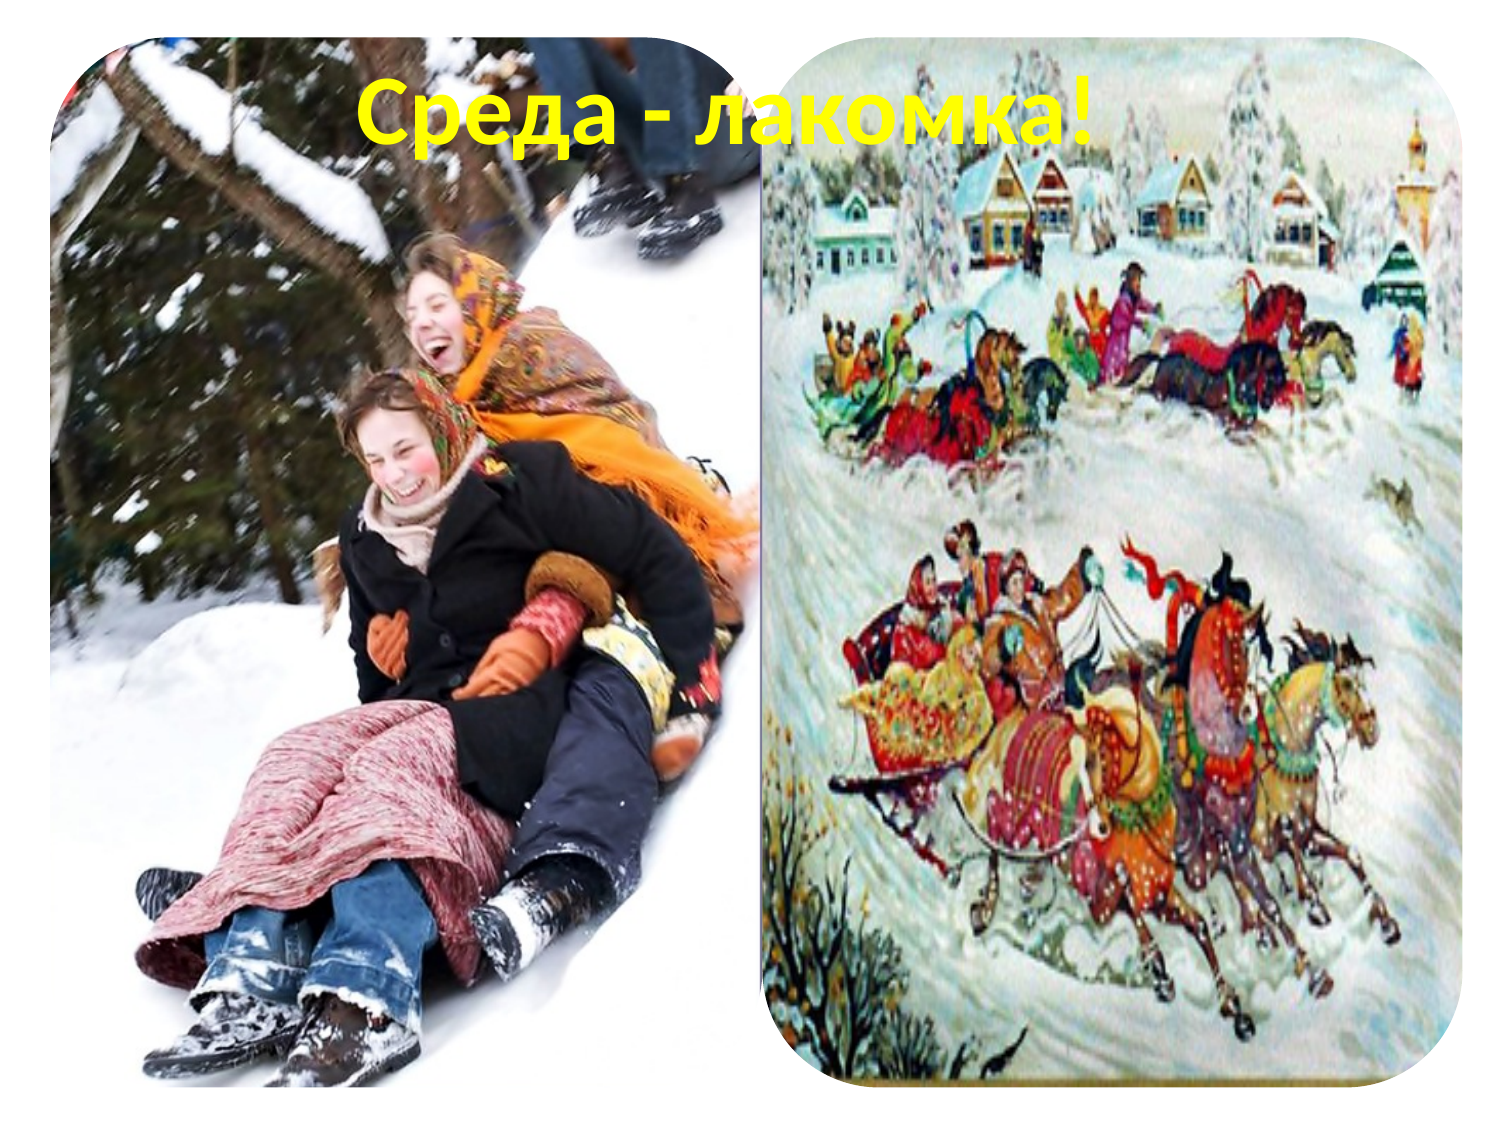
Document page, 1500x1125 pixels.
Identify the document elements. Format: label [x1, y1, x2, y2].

picture [49, 37, 1463, 1088]
